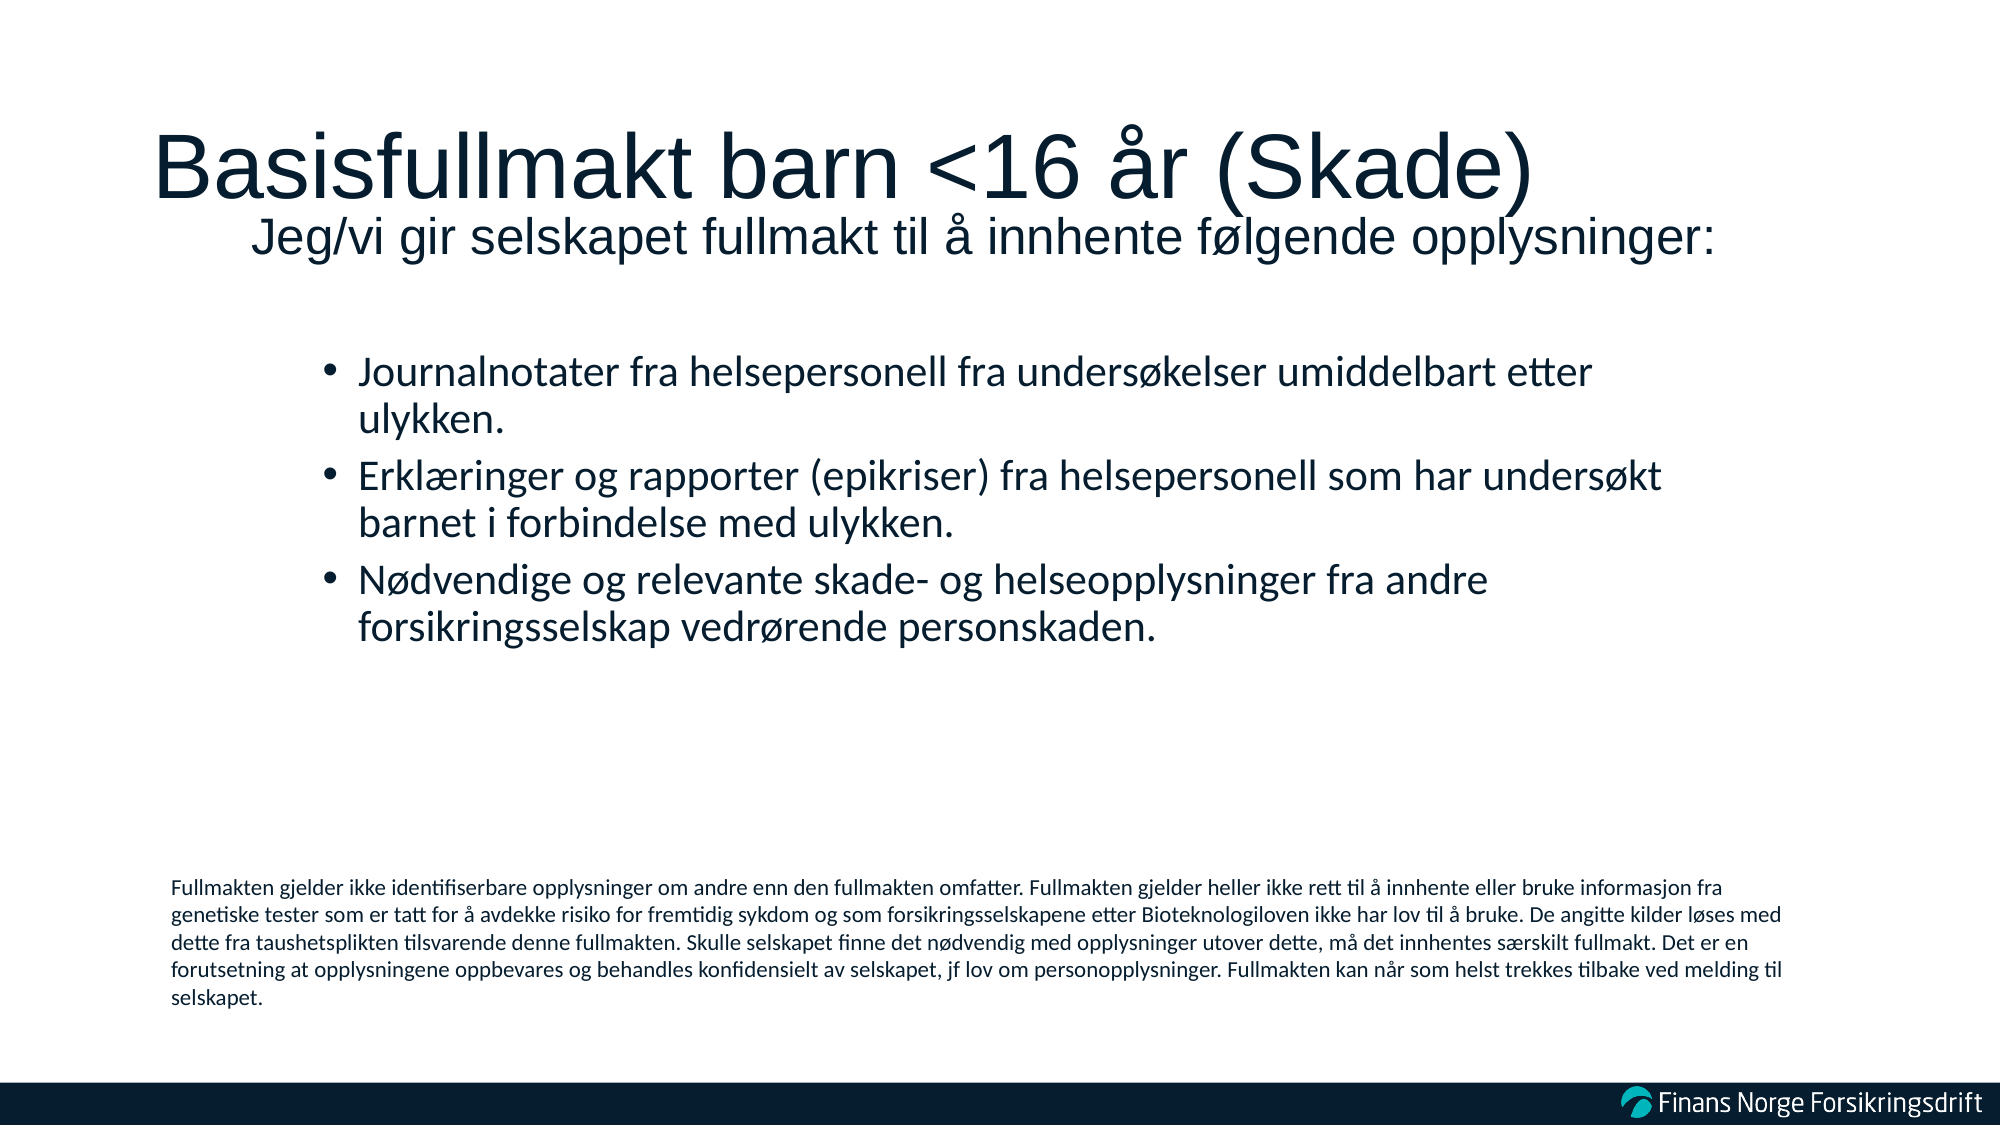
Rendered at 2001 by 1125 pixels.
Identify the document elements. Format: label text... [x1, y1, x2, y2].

title Basisfullmakt barn <16 år (Skade) [137, 59, 1863, 278]
picture [1621, 1086, 1982, 1118]
text_box Fullmakten gjelder ikke identifiserbare opplysninger om andre enn den fullmakten omfatter. Fullmakten gjelder heller ikke rett til å innhente eller bruke informasjon fra genetiske tester som er tatt for å avdekke risiko for fremtidig sykdom og som forsikringsselskapene etter Bioteknologiloven ikke har lov til å bruke. De angitte kilder løses med dette fra taushetsplikten tilsvarende denne fullmakten. Skulle selskapet finne det nødvendig med opplysninger utover dette, må det innhentes særskilt fullmakt. Det er en forutsetning at opplysningene oppbevares og behandles konfidensielt av selskapet, jf lov om personopplysninger. Fullmakten kan når som helst trekkes tilbake ved melding til selskapet. [156, 864, 1828, 1017]
list Jeg/vi gir selskapet fullmakt til å innhente følgende opplysninger: Journalnotater fra helsepersonell fra undersøkelser umiddelbart etter ulykken. Erklæringer og rapporter (epikriser) fra helsepersonell som har undersøkt barnet i forbindelse med ulykken. Nødvendige og relevante skade- og helseopplysninger fra andre forsikringsselskap vedrørende personskaden. [236, 202, 1764, 683]
